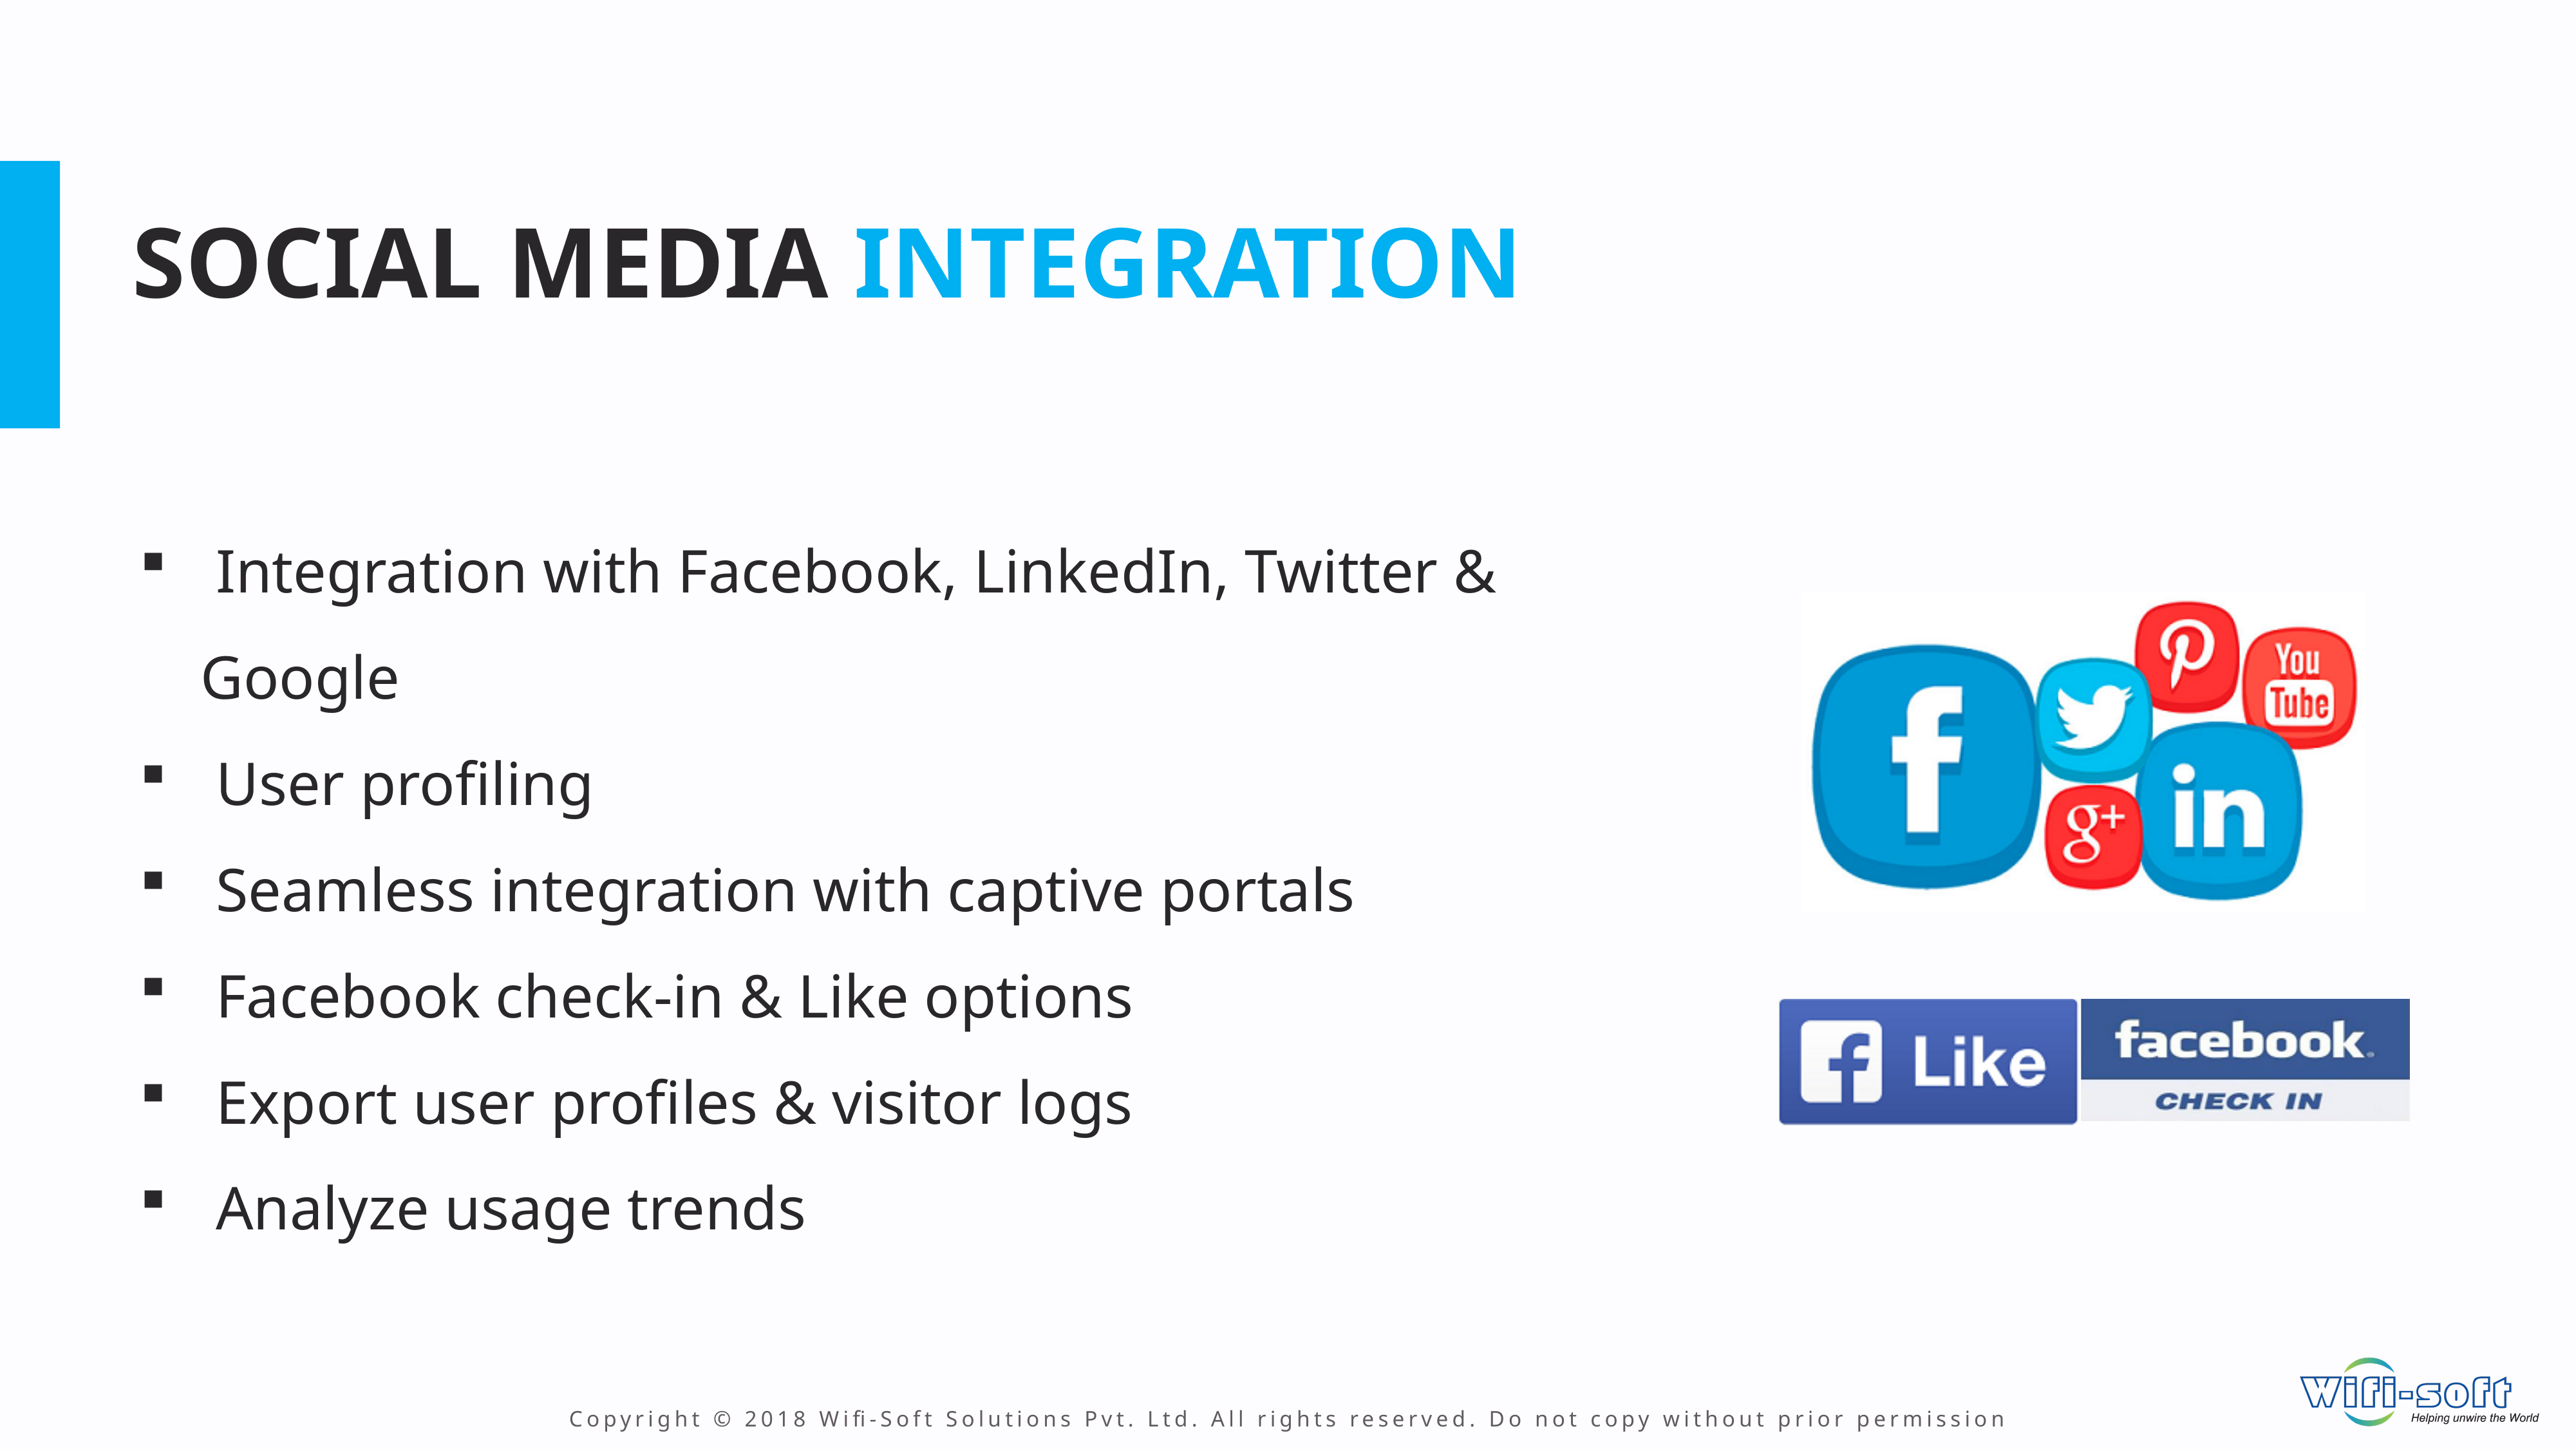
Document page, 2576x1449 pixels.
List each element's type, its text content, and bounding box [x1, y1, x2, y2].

picture [2291, 1294, 2544, 1449]
text_box [0, 160, 61, 430]
picture [1801, 591, 2365, 913]
text_box Copyright © 2018 Wifi-Soft Solutions Pvt. Ltd. All rights reserved. Do not copy without prior permission [559, 1401, 2017, 1436]
text_box Integration with Facebook, LinkedIn, Twitter & Google User profiling Seamless integration with captive portals Facebook check-in & Like options Export user profiles & visitor logs Analyze usage trends [130, 493, 1642, 1247]
picture [1778, 999, 2410, 1128]
text_box SOCIAL MEDIA INTEGRATION [128, 196, 1642, 521]
